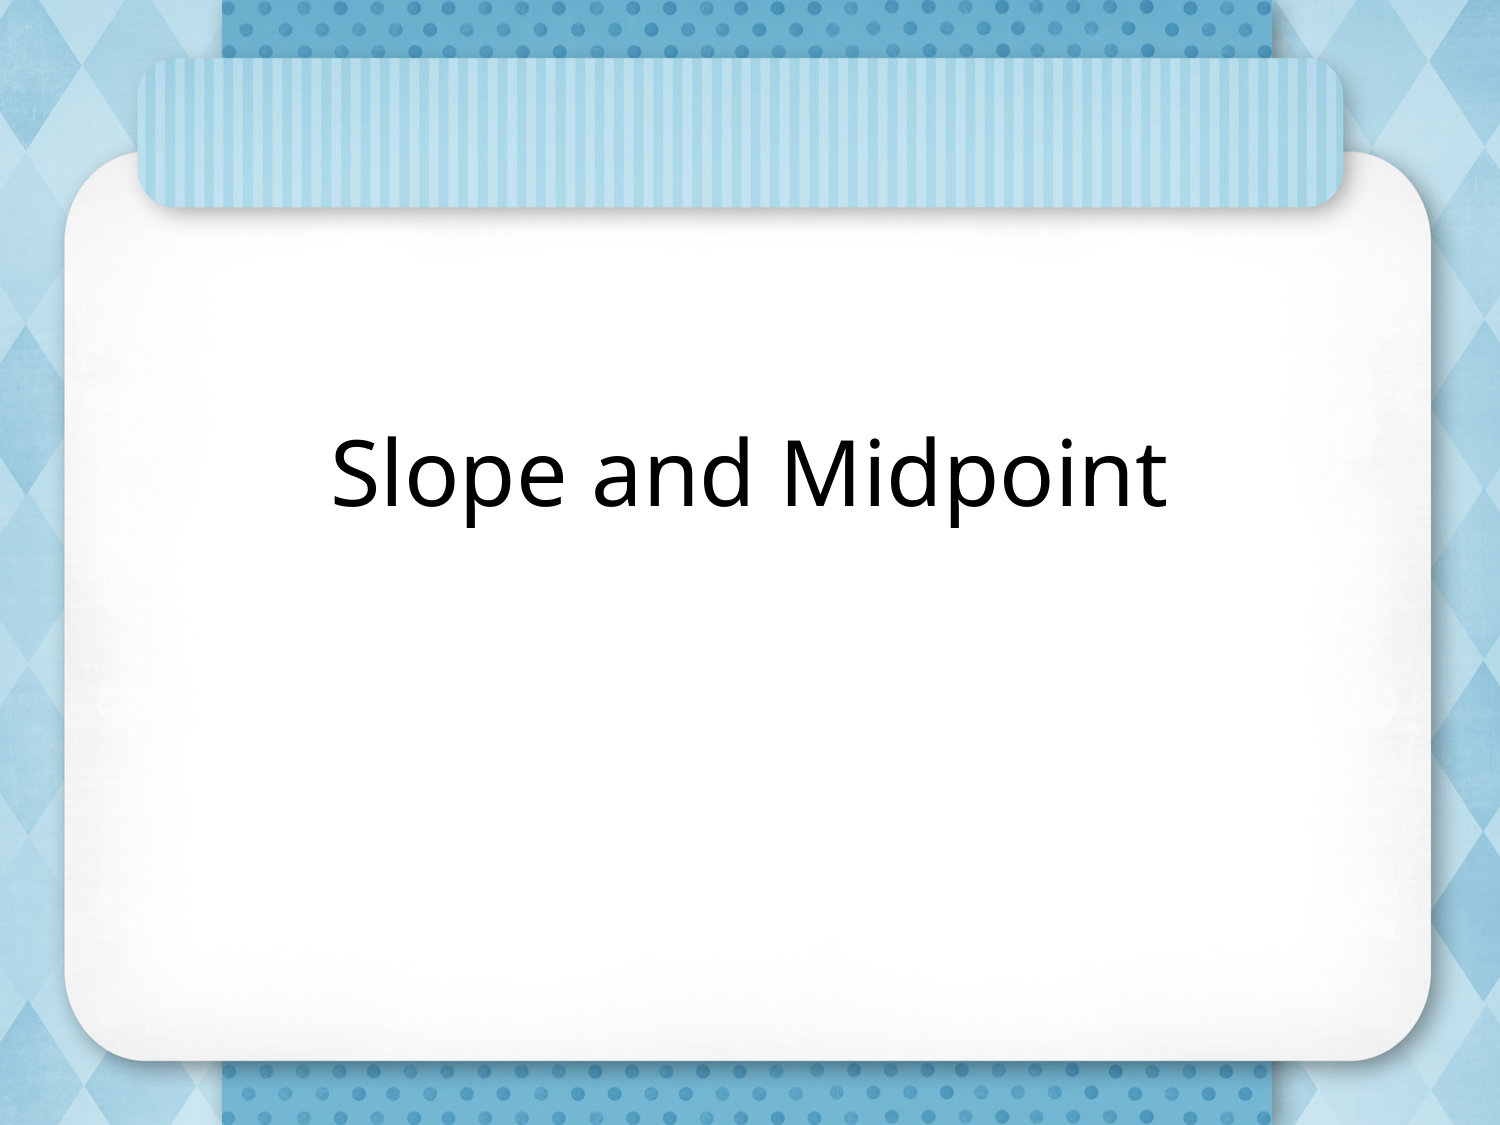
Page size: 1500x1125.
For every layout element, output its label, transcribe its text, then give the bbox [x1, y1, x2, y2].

title Slope and Midpoint [112, 349, 1388, 591]
picture [0, 0, 1500, 1125]
